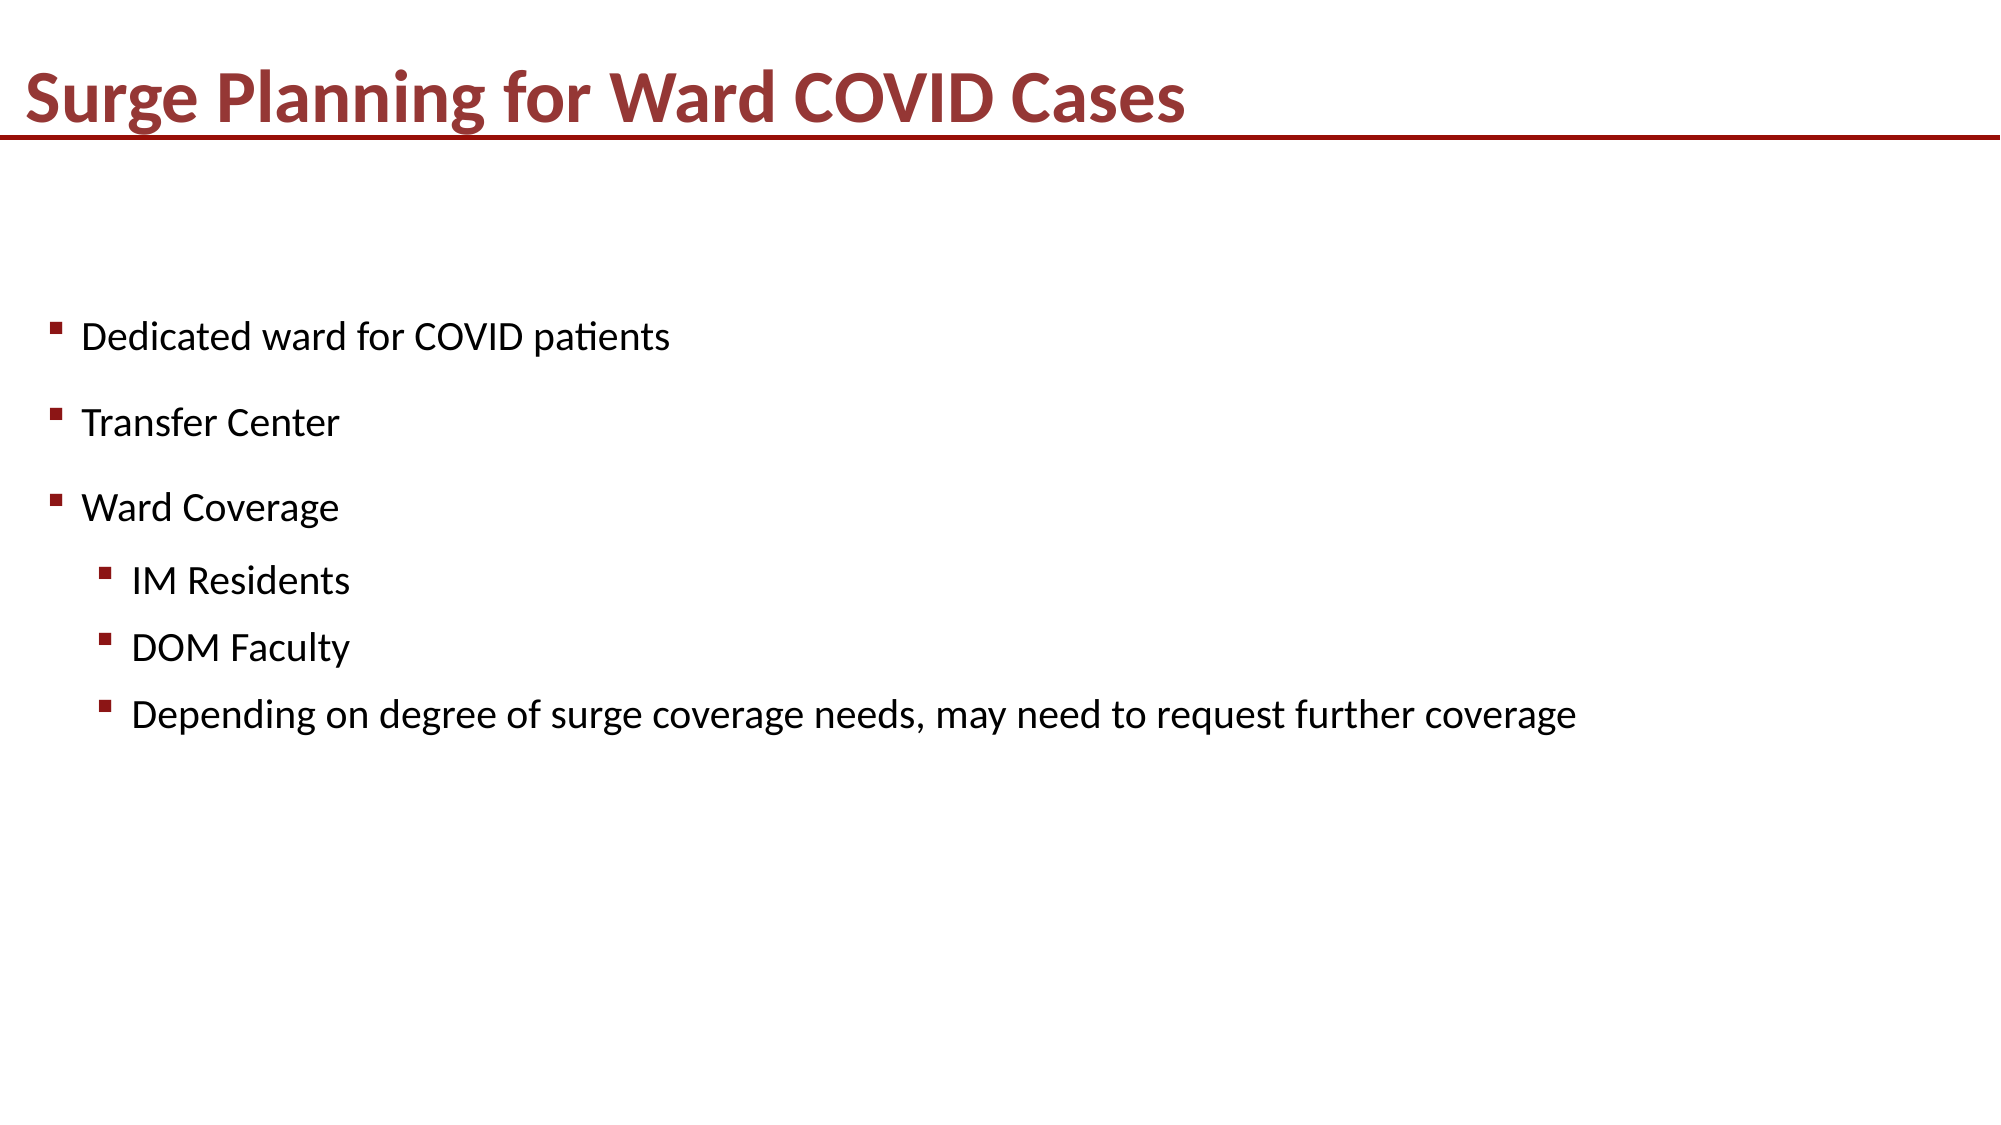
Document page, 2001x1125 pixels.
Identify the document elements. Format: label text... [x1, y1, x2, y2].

list Dedicated ward for COVID patients Transfer Center Ward Coverage IM Residents DOM Faculty Depending on degree of surge coverage needs, may need to request further coverage [46, 169, 1895, 956]
title Surge Planning for Ward COVID Cases [25, 16, 1582, 138]
